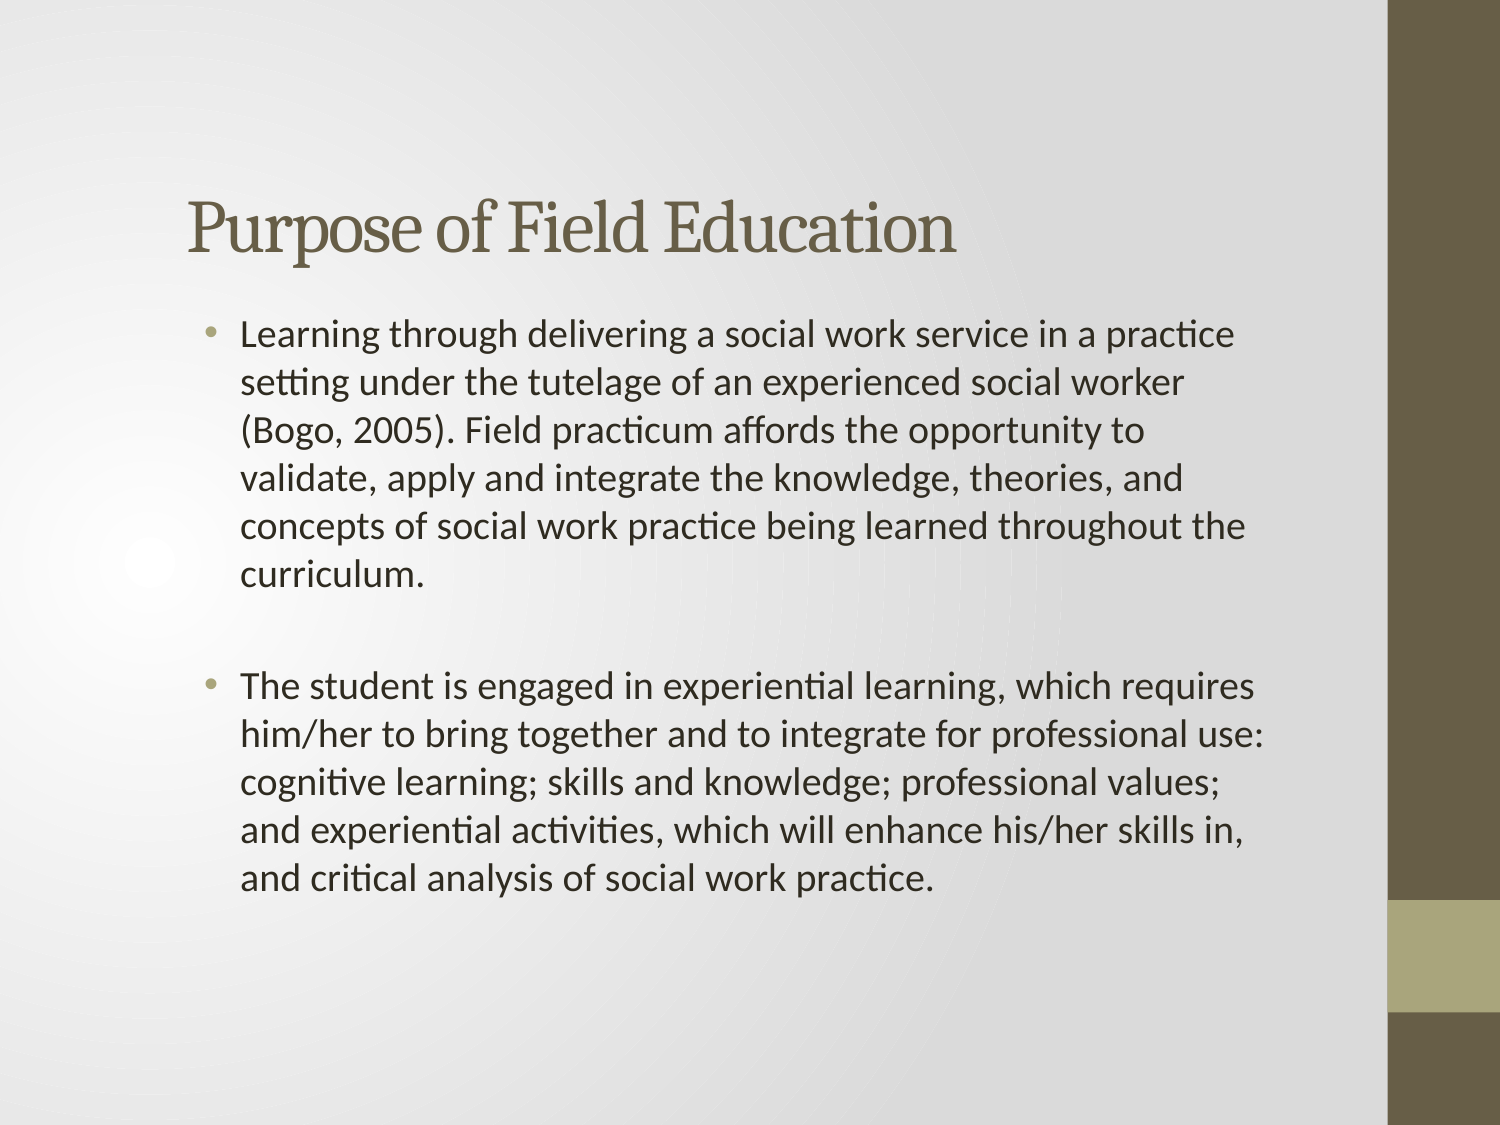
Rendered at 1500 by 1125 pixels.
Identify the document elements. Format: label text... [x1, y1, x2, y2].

list Learning through delivering a social work service in a practice setting under the tutelage of an experienced social worker (Bogo, 2005). Field practicum affords the opportunity to validate, apply and integrate the knowledge, theories, and concepts of social work practice being learned throughout the curriculum. The student is engaged in experiential learning, which requires him/her to bring together and to integrate for professional use: cognitive learning; skills and knowledge; professional values; and experiential activities, which will enhance his/her skills in, and critical analysis of social work practice. [171, 299, 1283, 957]
title Purpose of Field Education [171, 168, 1324, 275]
